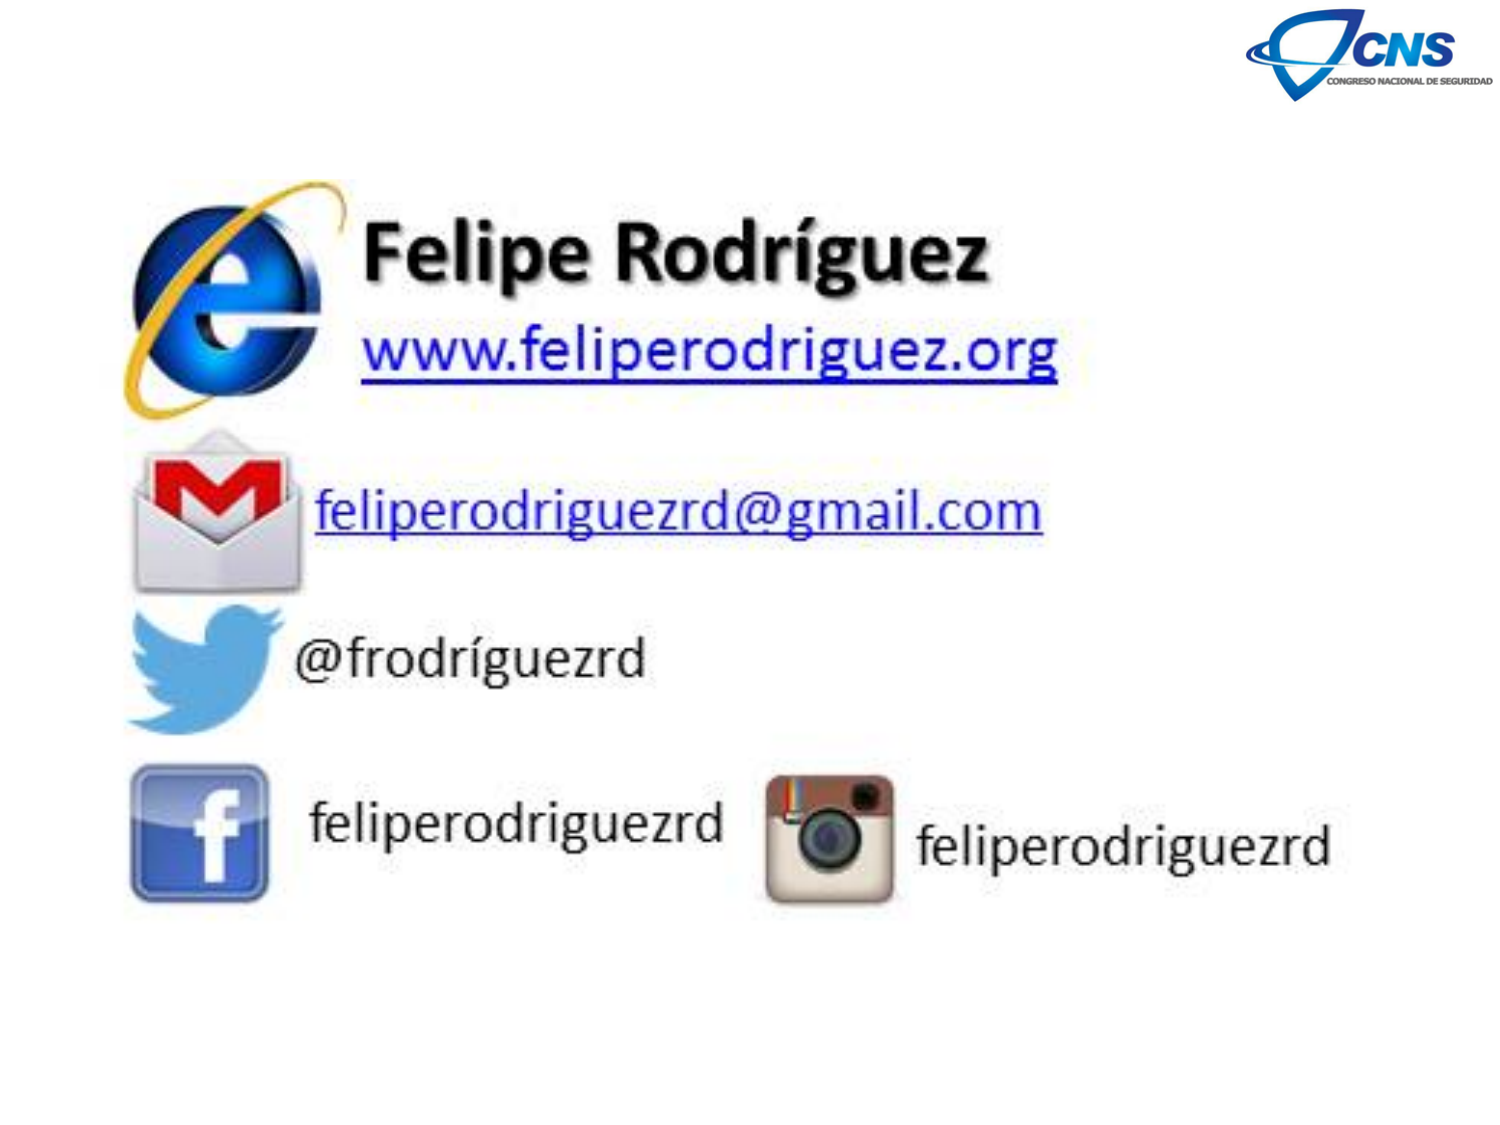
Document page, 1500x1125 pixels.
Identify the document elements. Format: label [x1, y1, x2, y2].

picture [1241, 0, 1500, 106]
picture [88, 179, 1362, 947]
